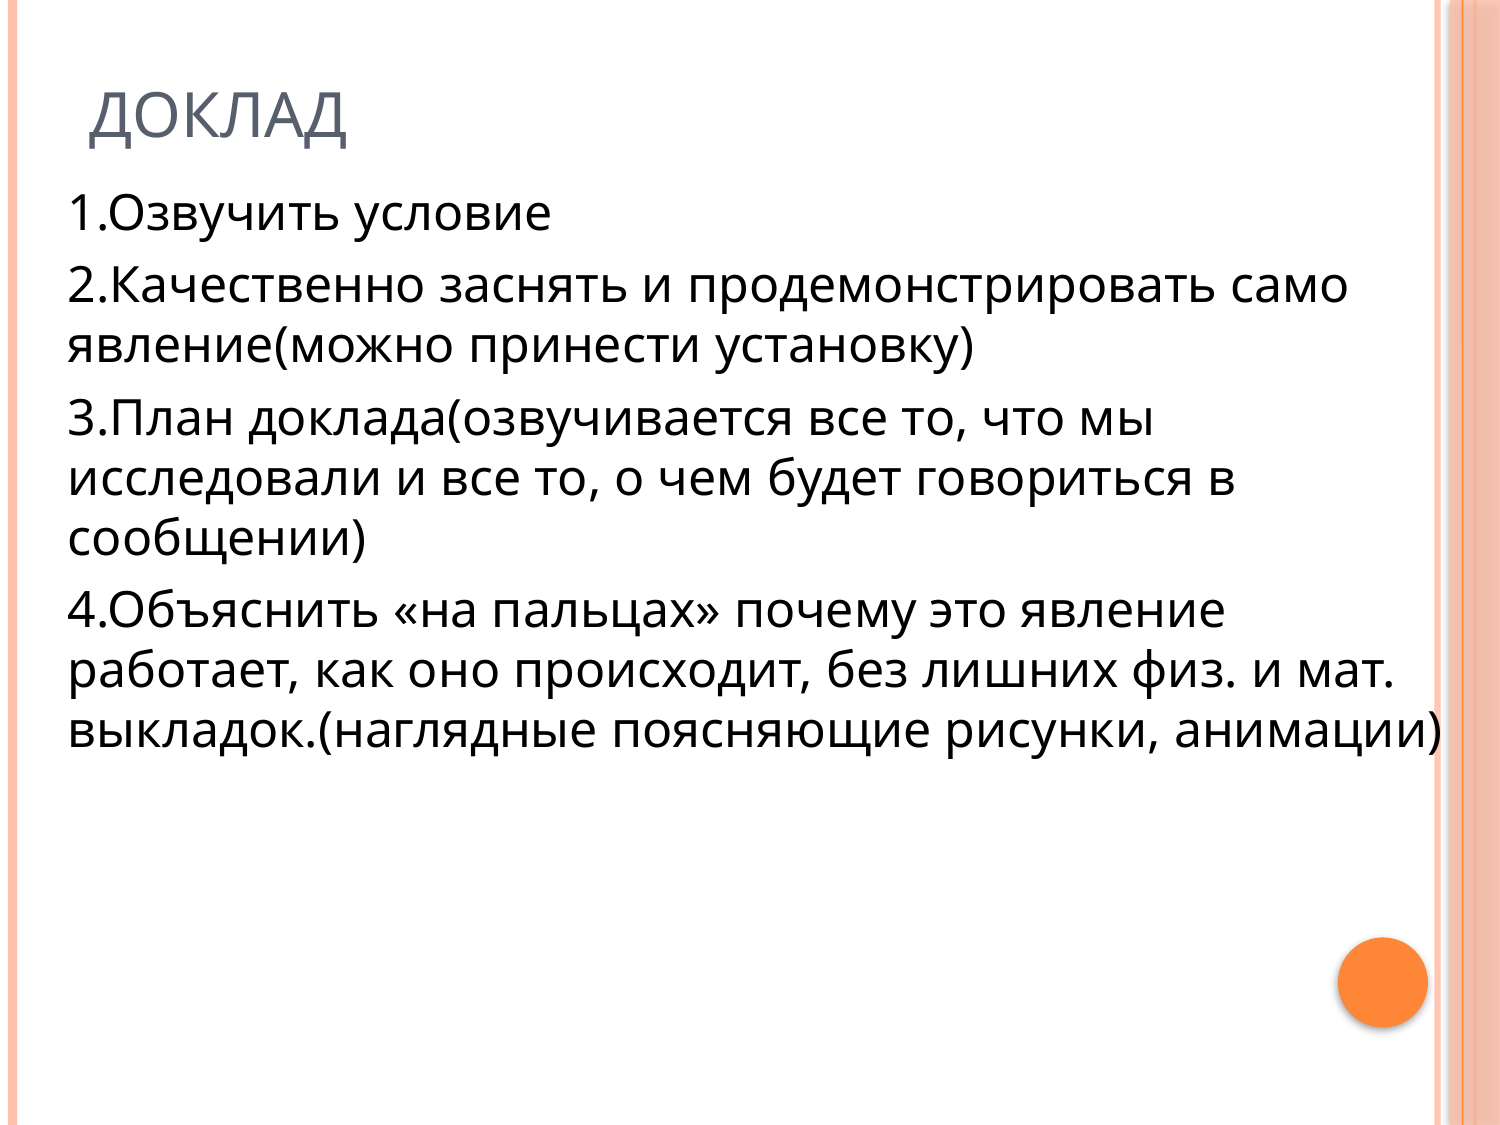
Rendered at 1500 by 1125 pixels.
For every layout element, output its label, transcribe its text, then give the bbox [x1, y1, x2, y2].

title Доклад [75, 45, 1300, 172]
list 1.Озвучить условие 2.Качественно заснять и продемонстрировать само явление(можно принести установку) 3.План доклада(озвучивается все то, что мы исследовали и все то, о чем будет говориться в сообщении) 4.Объяснить «на пальцах» почему это явление работает, как оно происходит, без лишних физ. и мат. выкладок.(наглядные поясняющие рисунки, анимации) [53, 172, 1459, 1071]
